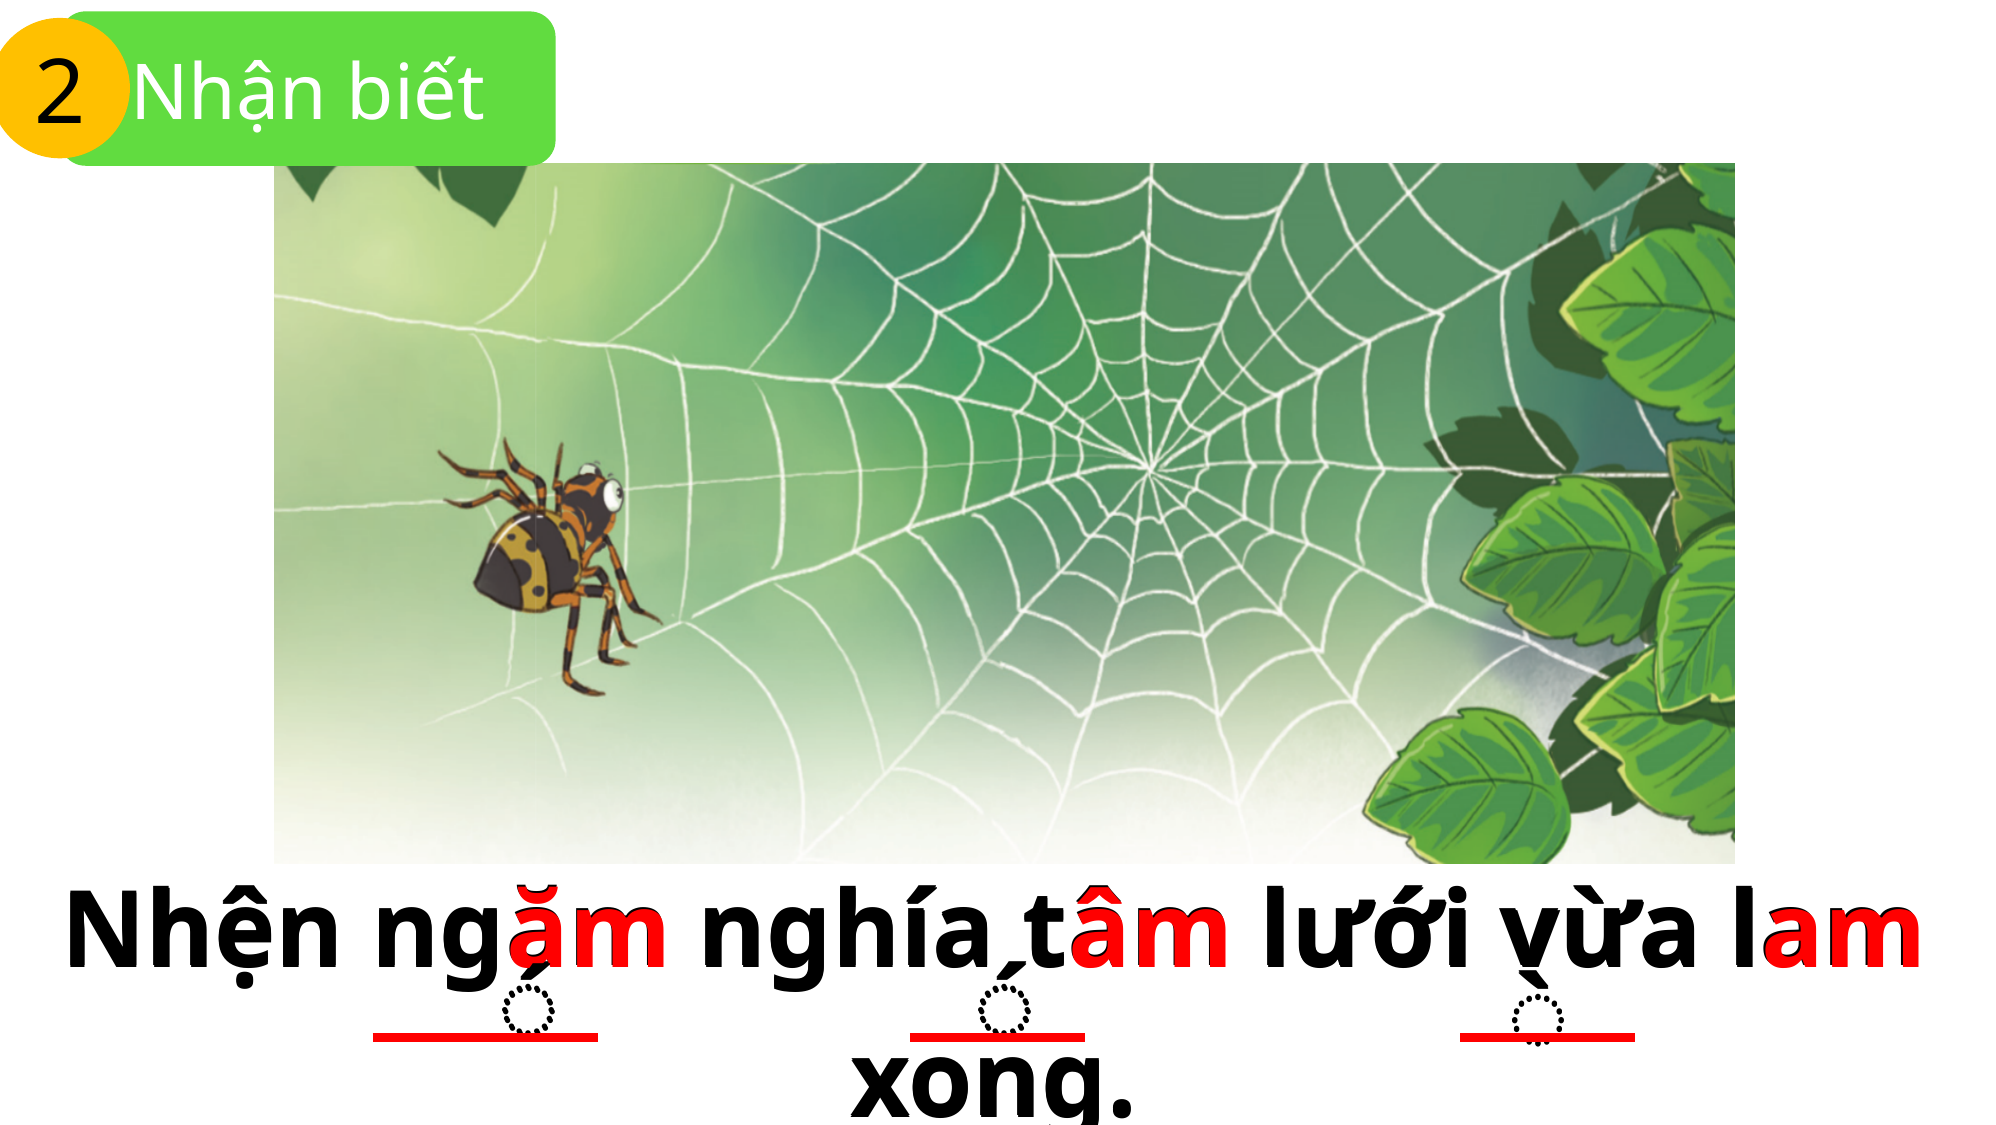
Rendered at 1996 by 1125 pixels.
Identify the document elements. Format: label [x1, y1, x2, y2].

picture [274, 163, 1736, 863]
text_box [0, 864, 1996, 1121]
text_box [0, 11, 556, 166]
